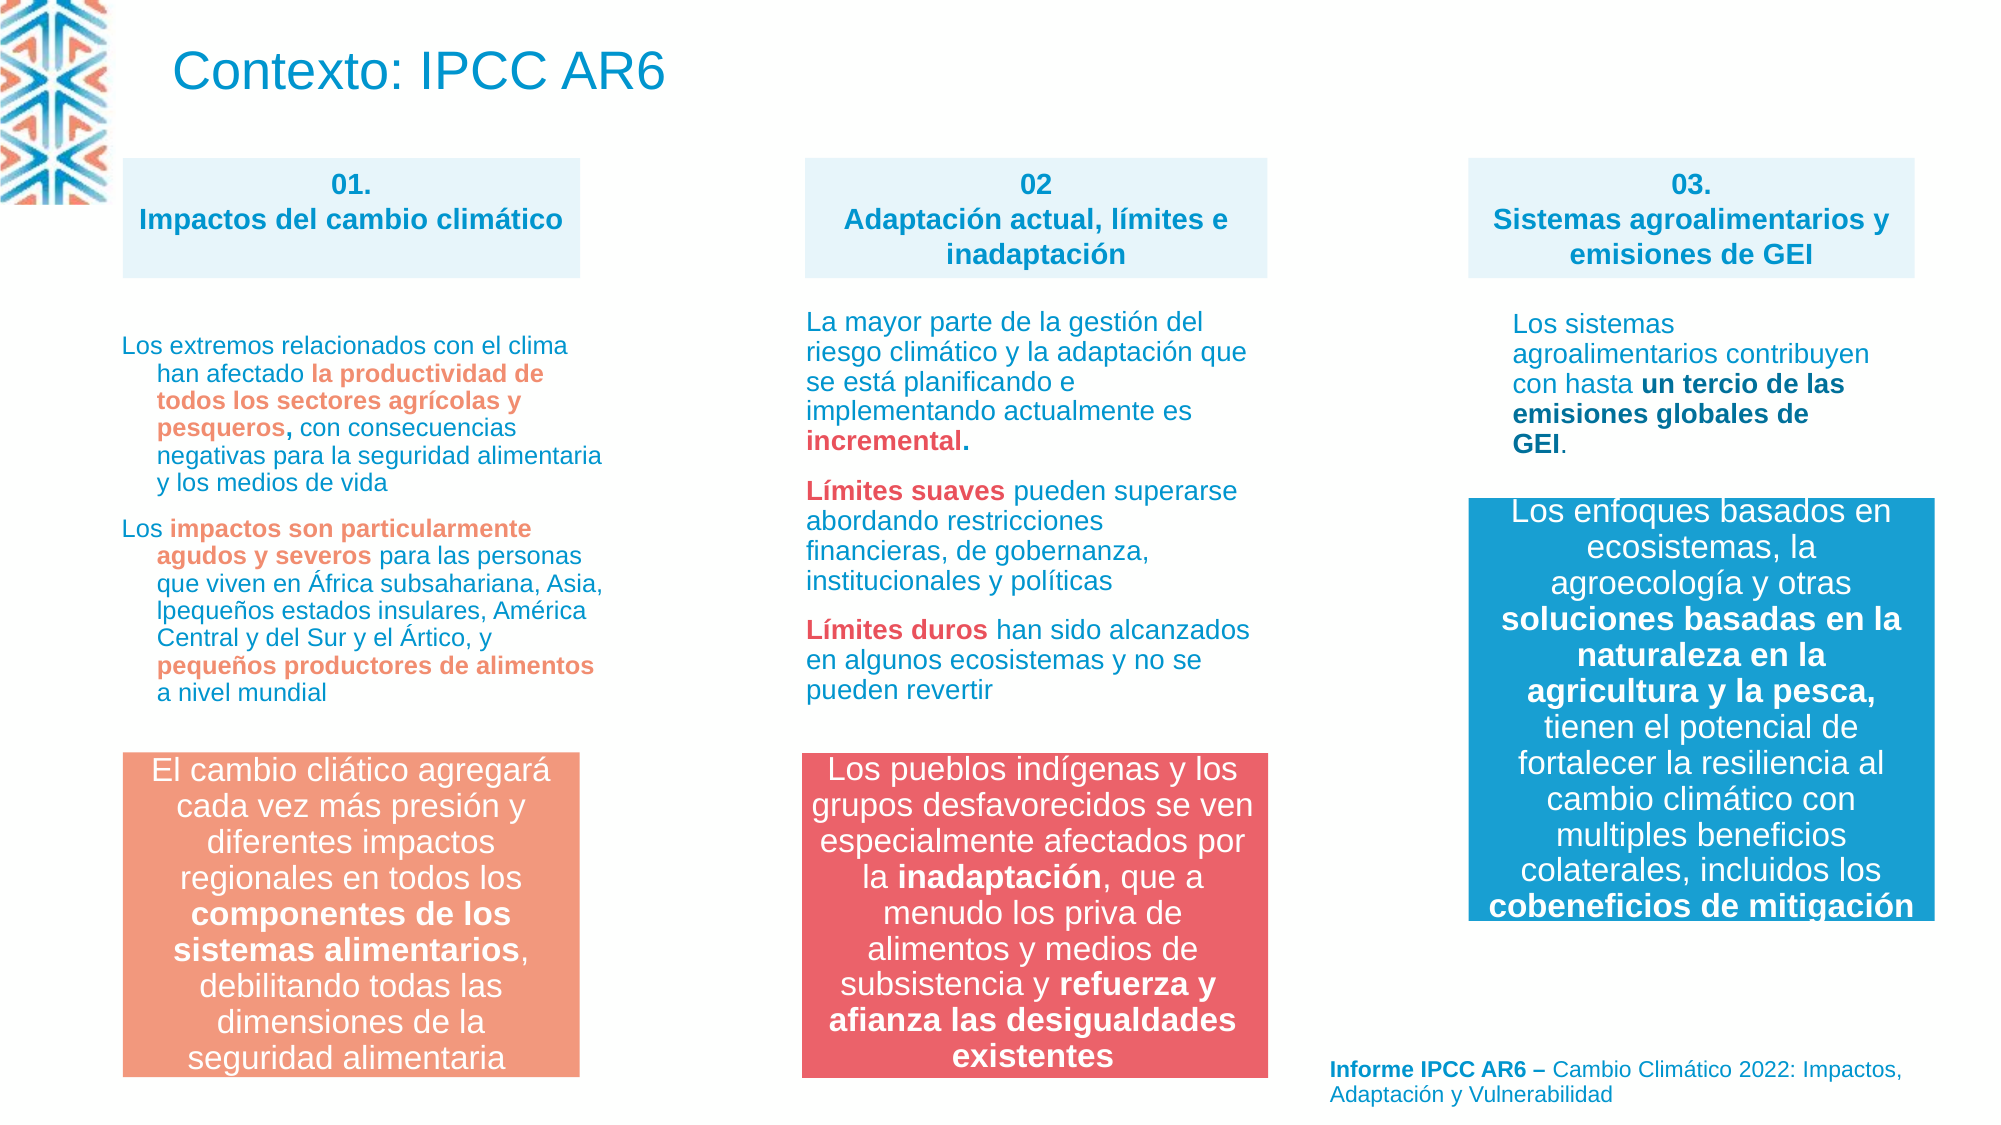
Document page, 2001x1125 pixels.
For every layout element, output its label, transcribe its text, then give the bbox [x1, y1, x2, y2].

text_box La mayor parte de la gestión del riesgo climático y la adaptación que se está planificando e implementando actualmente es incremental. Límites suaves pueden superarse abordando restricciones financieras, de gobernanza, institucionales y políticas Límites duros han sido alcanzados en algunos ecosistemas y no se pueden revertir [791, 299, 1268, 722]
text_box Informe IPCC AR6 – Cambio Climático 2022: Impactos, Adaptación y Vulnerabilidad [1314, 992, 1983, 1115]
list 01. Impactos del cambio climático [122, 157, 581, 279]
text_box 02 Adaptación actual, límites e inadaptación [805, 157, 1268, 279]
picture [1, 0, 115, 204]
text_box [122, 705, 581, 1114]
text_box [791, 753, 1276, 1079]
text_box Los extremos relacionados con el clima han afectado la productividad de todos los sectores agrícolas y pesqueros, con consecuencias negativas para la seguridad alimentaria y los medios de vida Los impactos son particularmente agudos y severos para las personas que viven en África subsahariana, Asia, lpequeños estados insulares, América Central y del Sur y el Ártico, y pequeños productores de alimentos a nivel mundial [106, 324, 621, 722]
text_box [1468, 498, 1935, 922]
text_box 03. Sistemas agroalimentarios y emisiones de GEI [1468, 157, 1915, 279]
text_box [157, 505, 620, 1125]
text_box Los sistemas agroalimentarios contribuyen con hasta un tercio de las emisiones globales de GEI. [1497, 302, 1887, 468]
title Contexto: IPCC AR6 [157, 11, 1149, 109]
